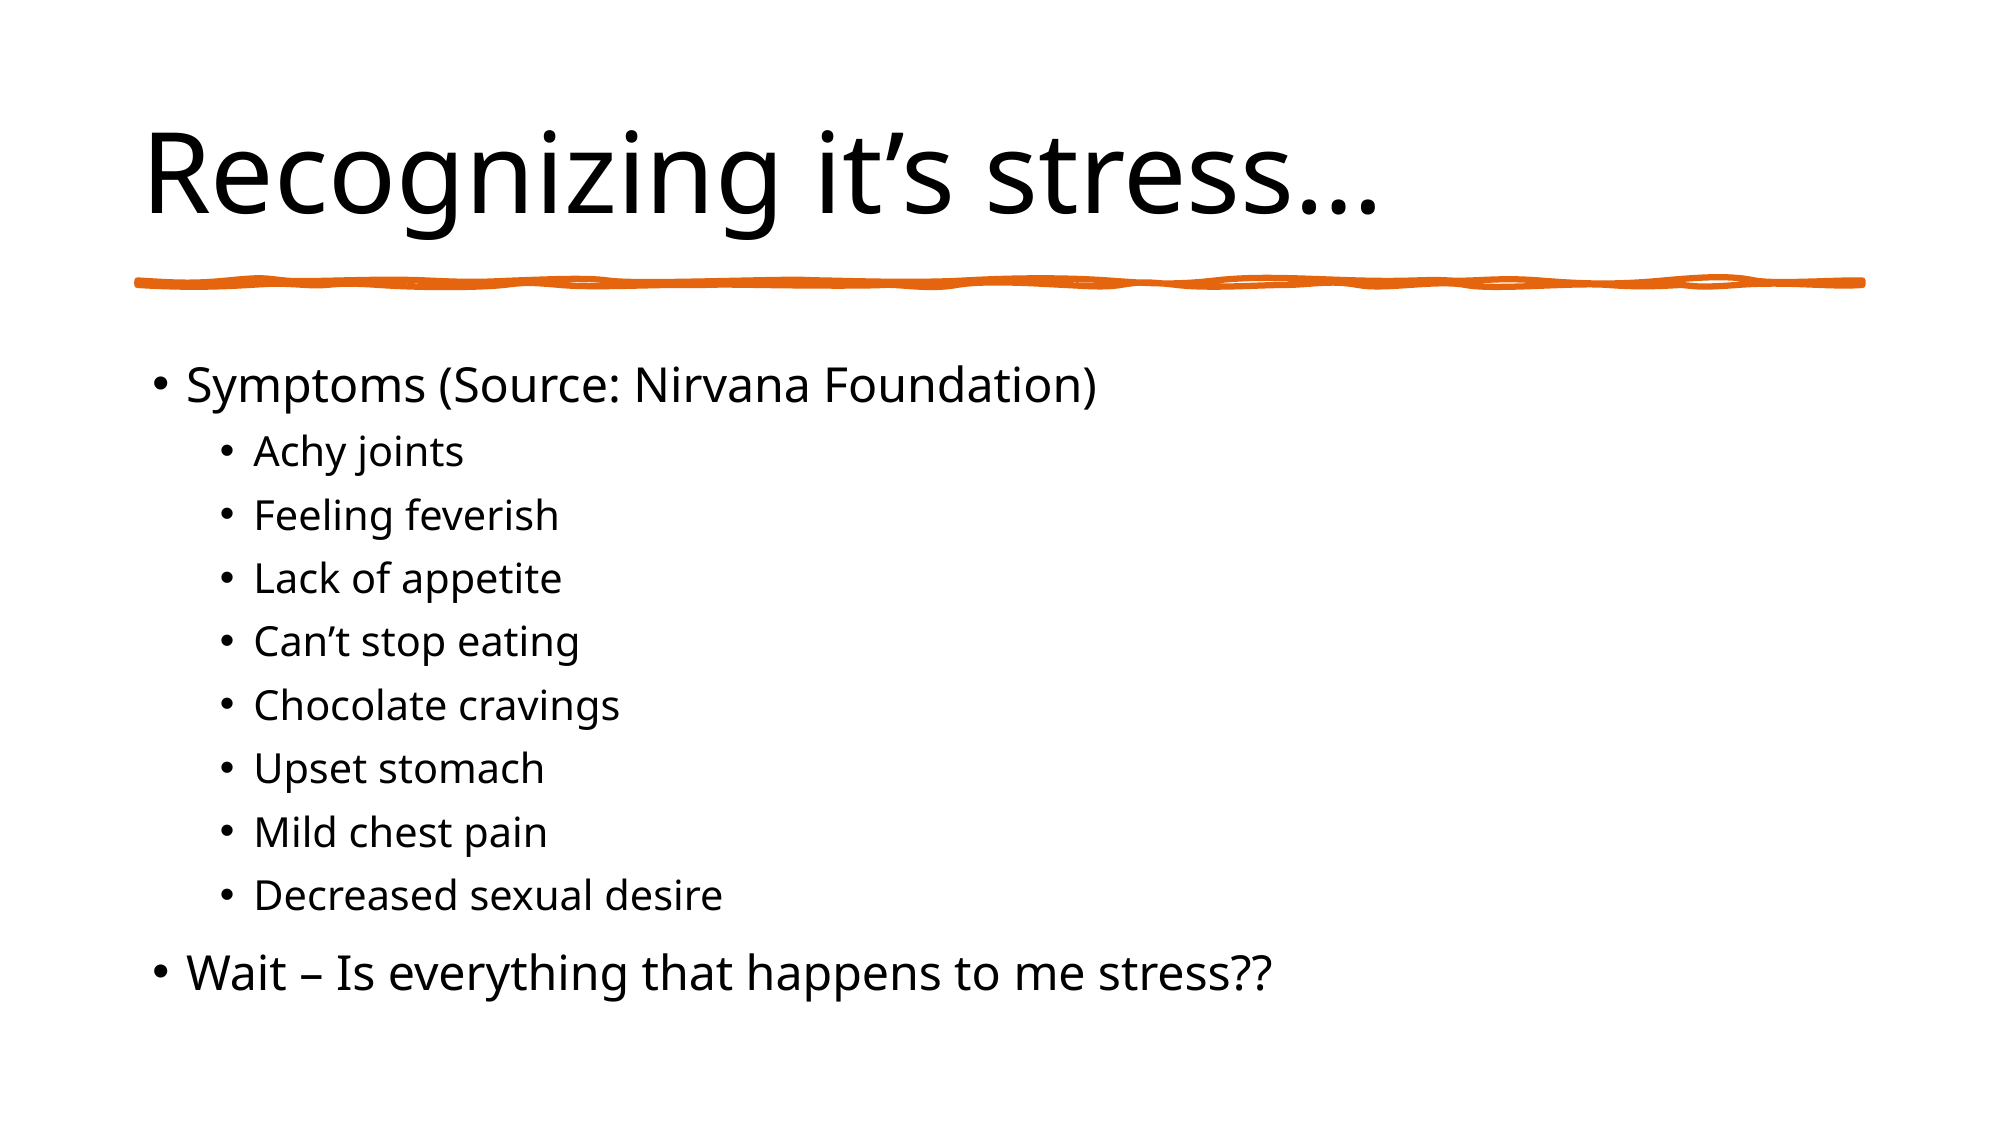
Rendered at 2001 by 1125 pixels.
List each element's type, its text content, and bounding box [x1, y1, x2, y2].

title Recognizing it’s stress… [126, 59, 1851, 278]
list Symptoms (Source: Nirvana Foundation) Achy joints Feeling feverish Lack of appetite Can’t stop eating Chocolate cravings Upset stomach Mild chest pain Decreased sexual desire Wait – Is everything that happens to me stress?? [137, 340, 1863, 1014]
